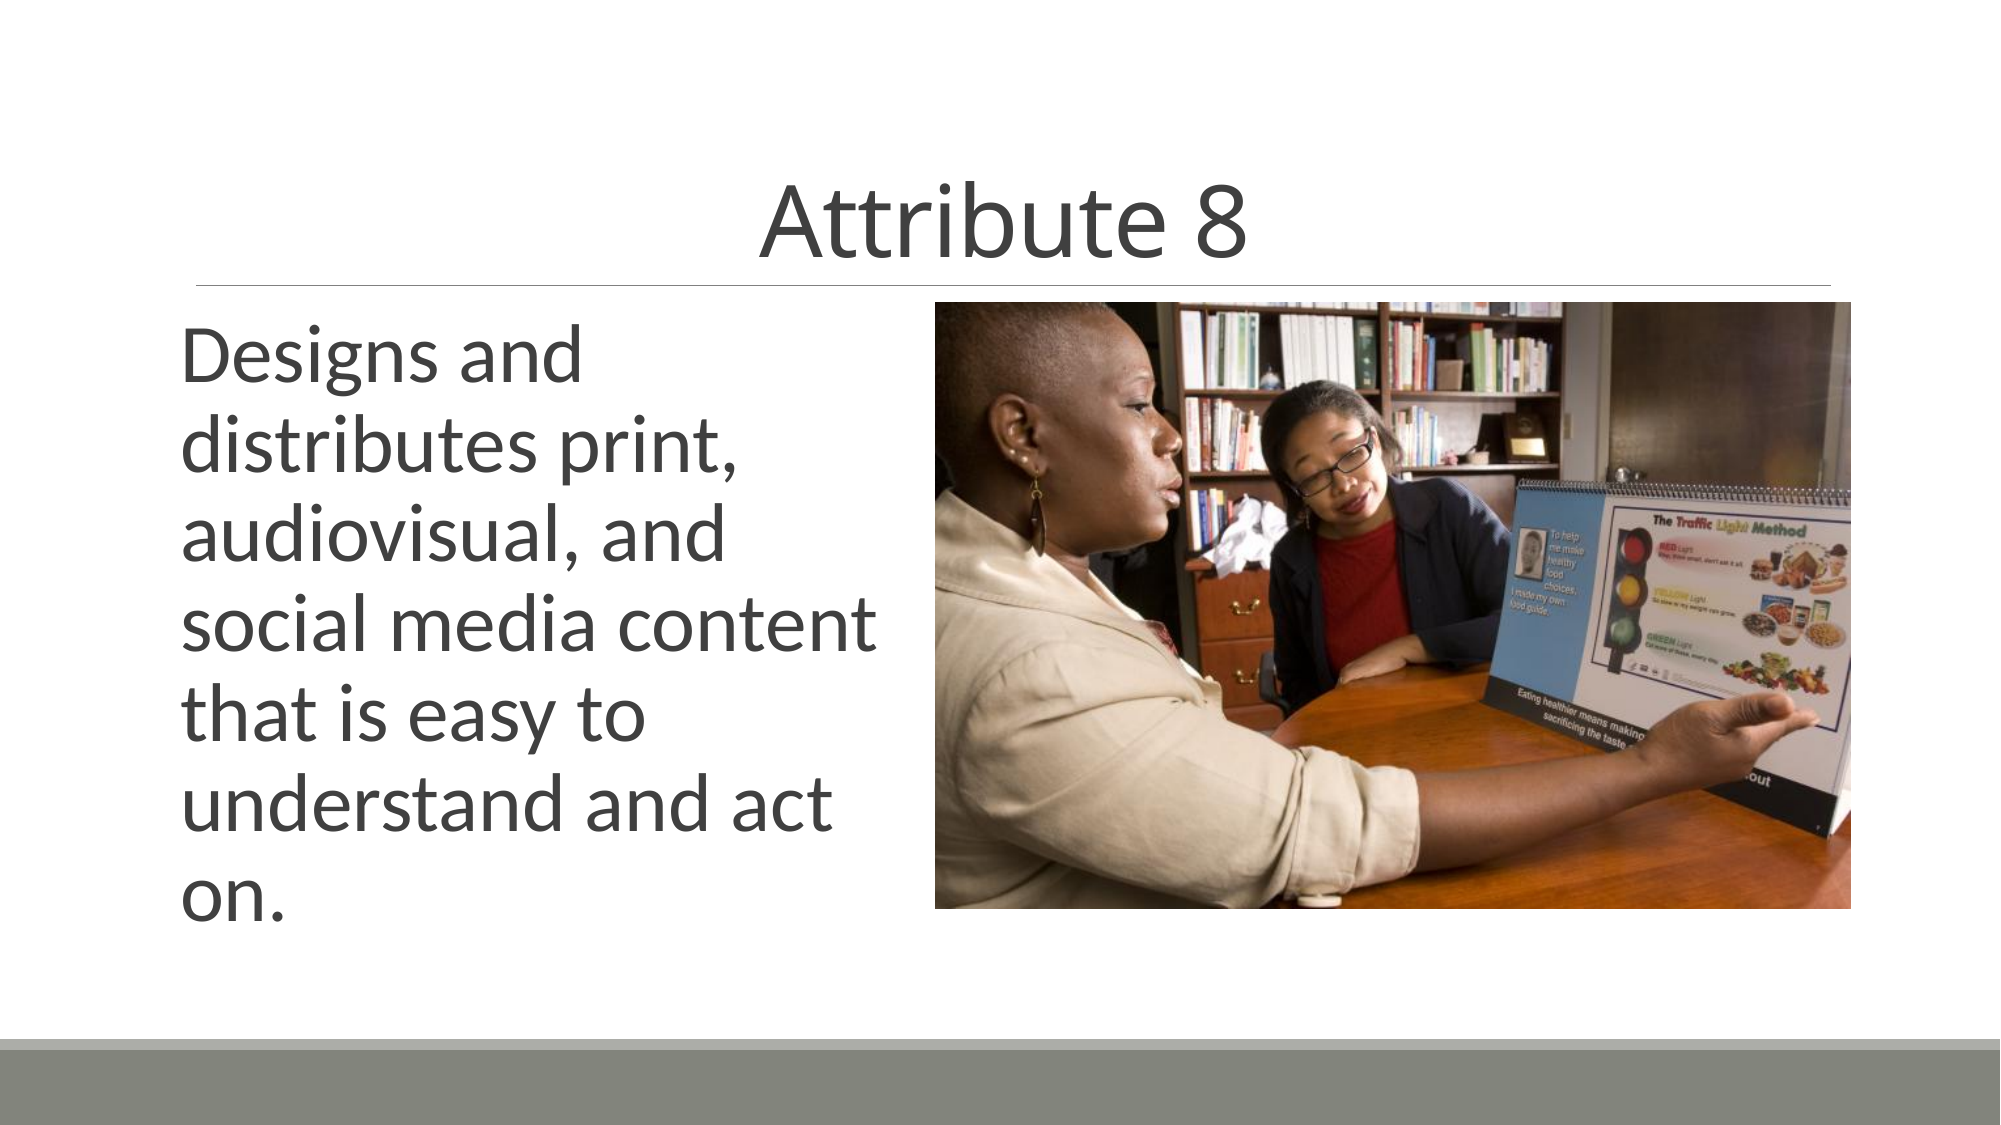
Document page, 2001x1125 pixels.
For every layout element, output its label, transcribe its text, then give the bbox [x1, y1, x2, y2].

list Designs and distributes print, audiovisual, and social media content that is easy to understand and act on. [180, 302, 936, 963]
title Attribute 8 [180, 47, 1830, 285]
picture [935, 302, 1851, 910]
